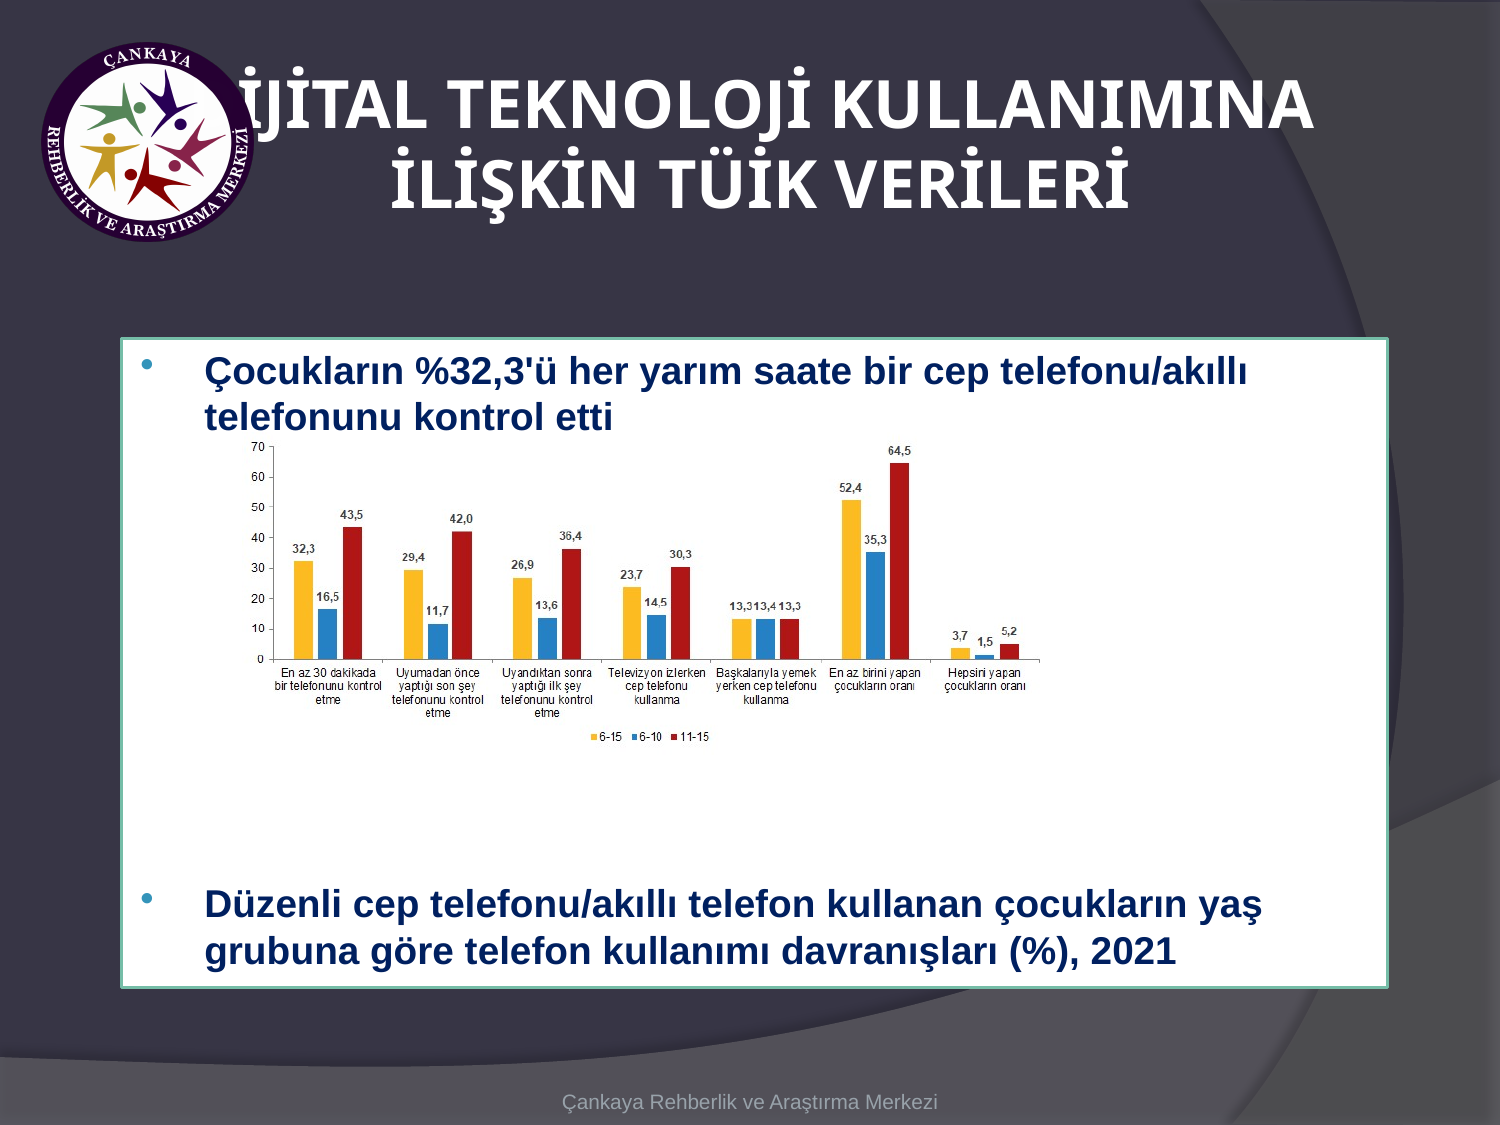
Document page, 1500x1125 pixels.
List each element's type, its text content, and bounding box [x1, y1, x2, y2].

footer Çankaya Rehberlik ve Araştırma Merkezi [512, 1053, 988, 1114]
list Çocukların %32,3'ü her yarım saate bir cep telefonu/akıllı telefonunu kontrol etti Düzenli cep telefonu/akıllı telefon kullanan çocukların yaş grubuna göre telefon kullanımı davranışları (%), 2021 [120, 337, 1389, 989]
picture [40, 42, 255, 242]
picture [241, 432, 1053, 755]
title DİJİTAL TEKNOLOJİ KULLANIMINA İLİŞKİN TÜİK VERİLERİ [265, 48, 1374, 236]
